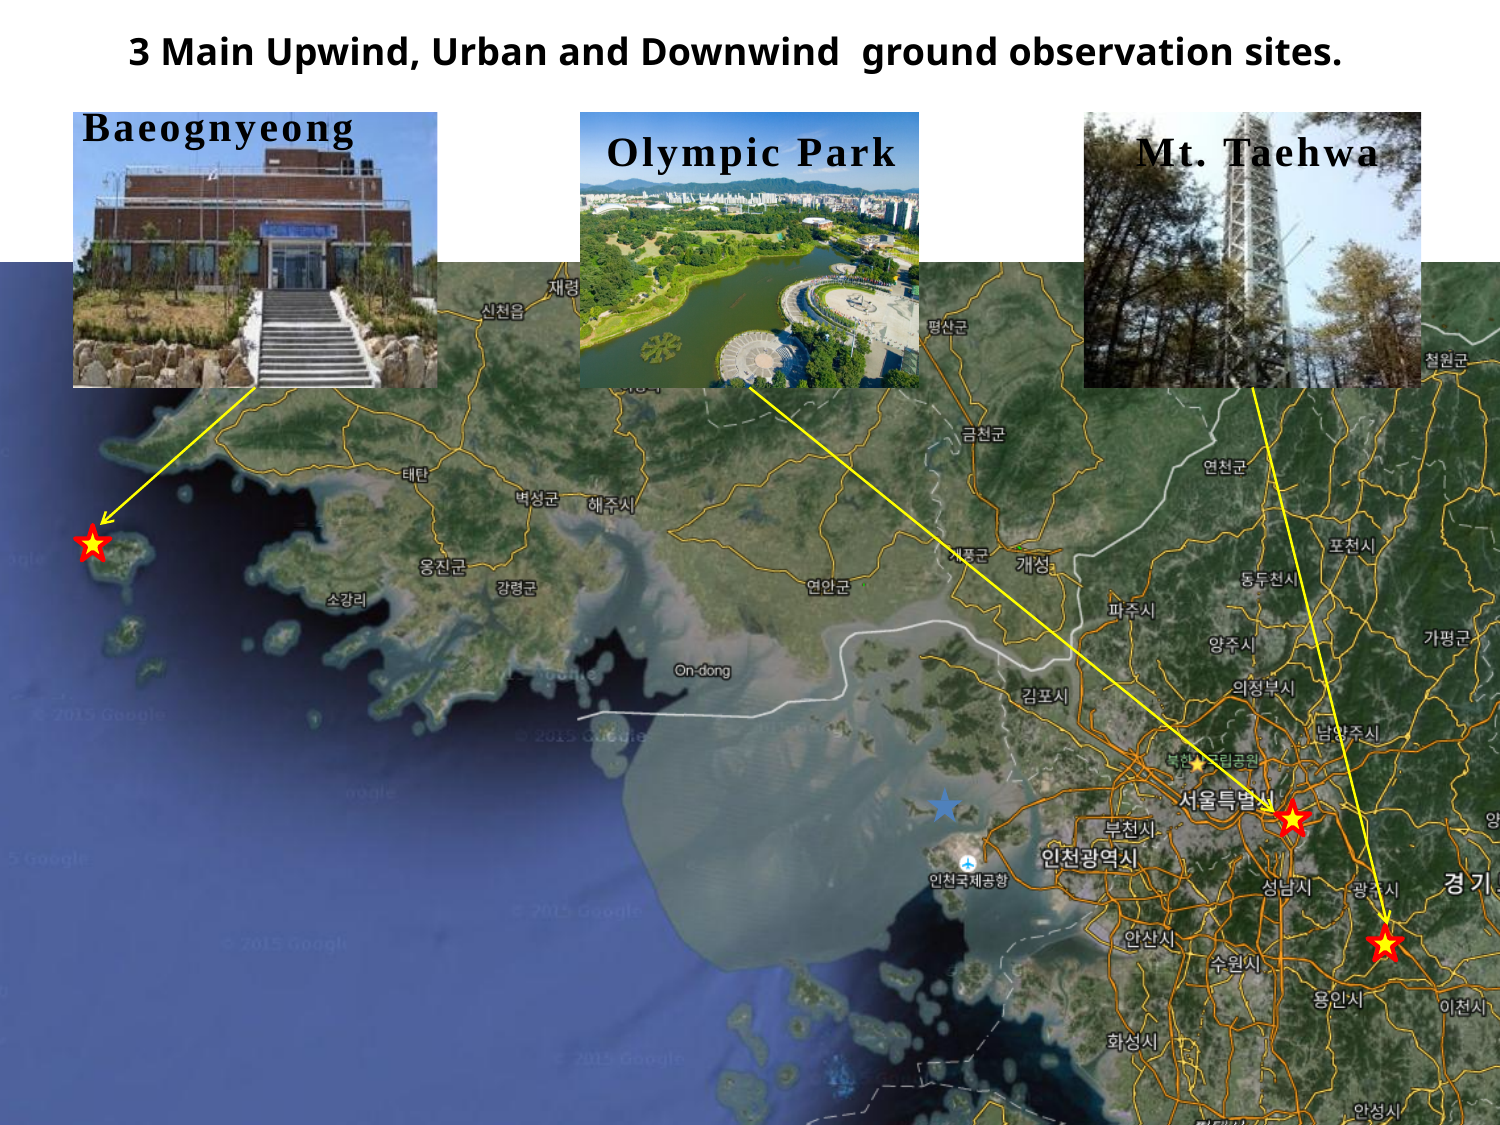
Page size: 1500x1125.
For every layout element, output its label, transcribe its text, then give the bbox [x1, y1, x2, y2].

text_box [73, 112, 438, 259]
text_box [799, 336, 1225, 864]
picture [0, 112, 1500, 1125]
text_box Mt. Taehwa [1112, 125, 1400, 176]
text_box Baeognyeong [48, 99, 386, 151]
text_box [1083, 112, 1422, 259]
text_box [108, 378, 247, 535]
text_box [1050, 588, 1500, 724]
title 3 Main Upwind, Urban and Downwind ground observation sites. [44, 0, 1425, 145]
